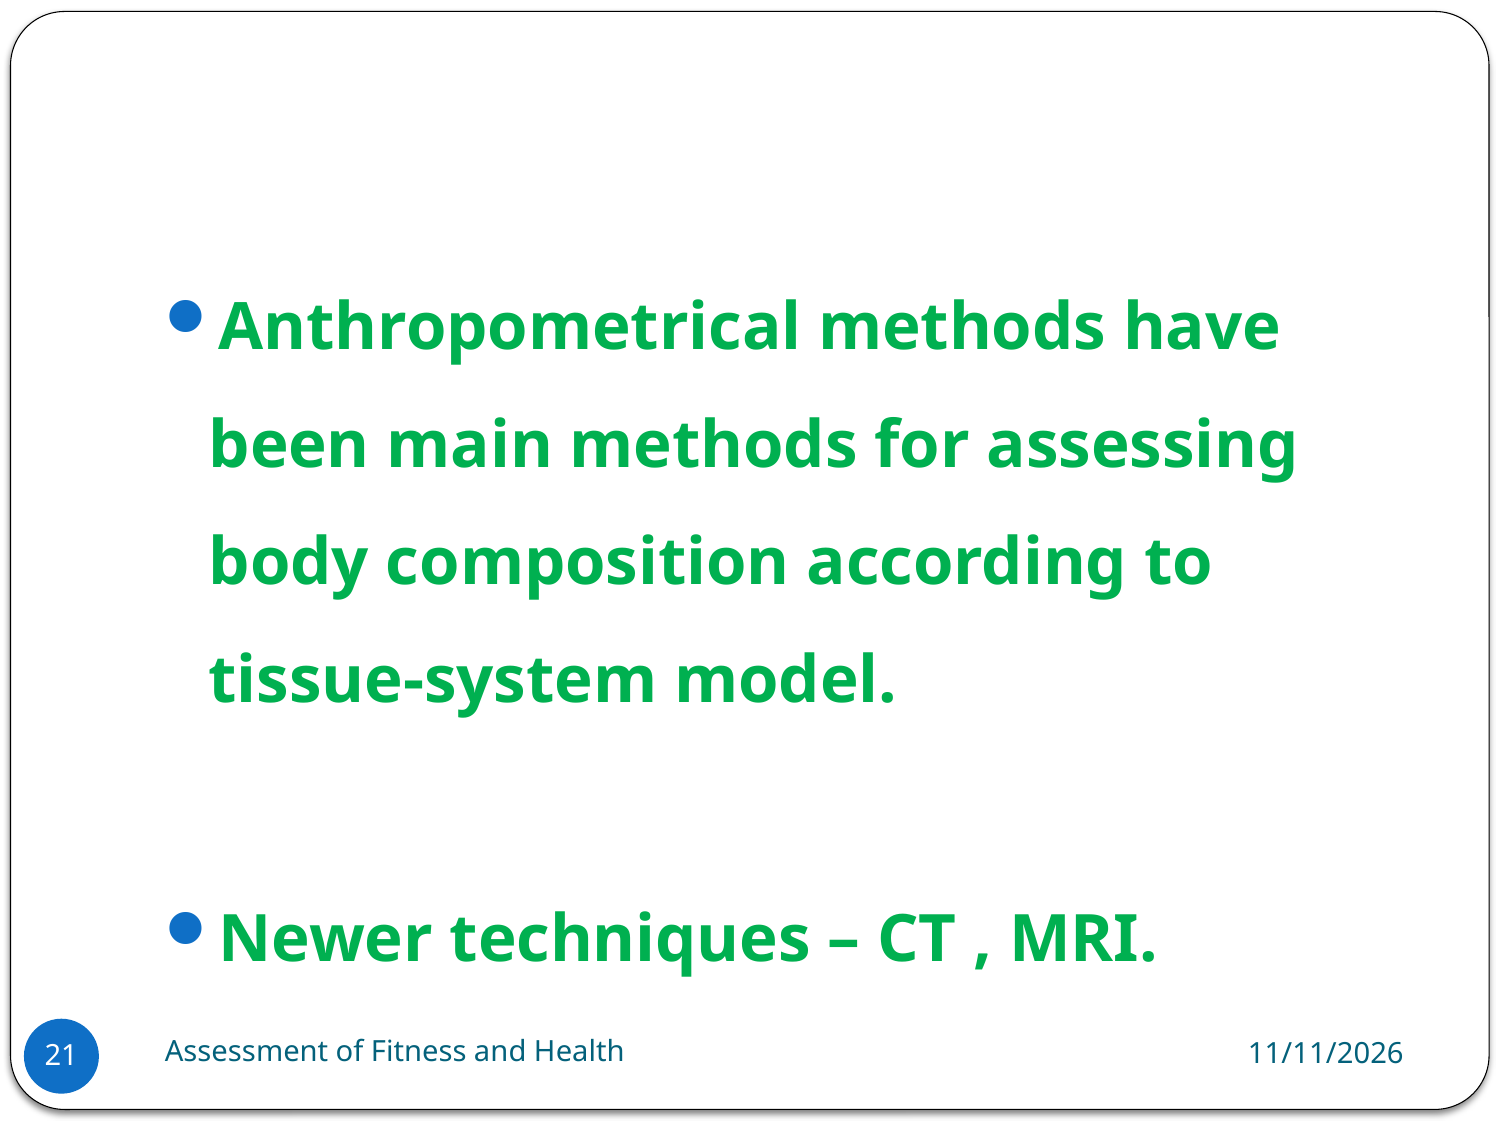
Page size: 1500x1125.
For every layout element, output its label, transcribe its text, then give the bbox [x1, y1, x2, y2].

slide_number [1012, 1015, 1419, 1094]
footer Assessment of Fitness and Health [150, 1012, 800, 1088]
list Anthropometrical methods have been main methods for assessing body composition according to tissue-system model. Newer techniques – CT , MRI. [150, 237, 1425, 988]
slide_number 21 [23, 1018, 99, 1094]
